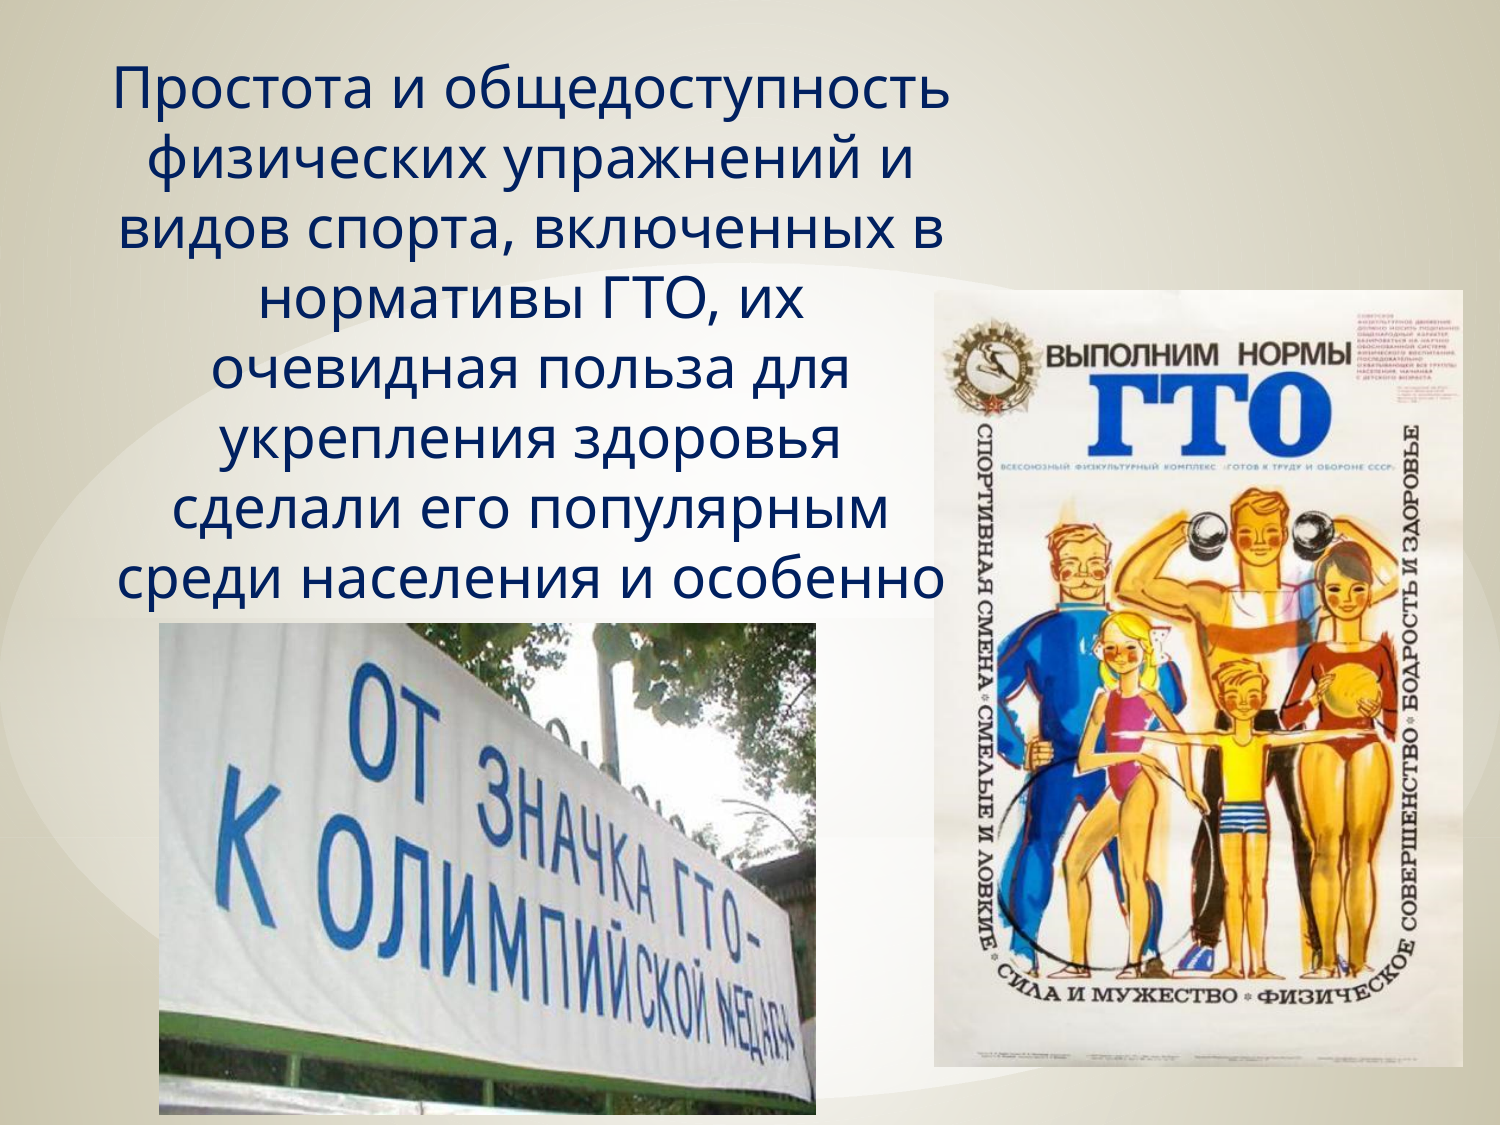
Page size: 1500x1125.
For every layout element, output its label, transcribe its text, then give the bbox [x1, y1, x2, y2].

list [933, 290, 1463, 1067]
picture [159, 623, 816, 1115]
text_box Простота и общедоступность физических упражнений и видов спорта, включенных в нормативы ГТО, их очевидная польза для укрепления здоровья сделали его популярным среди населения и особенно среди молодежи. [88, 42, 975, 688]
